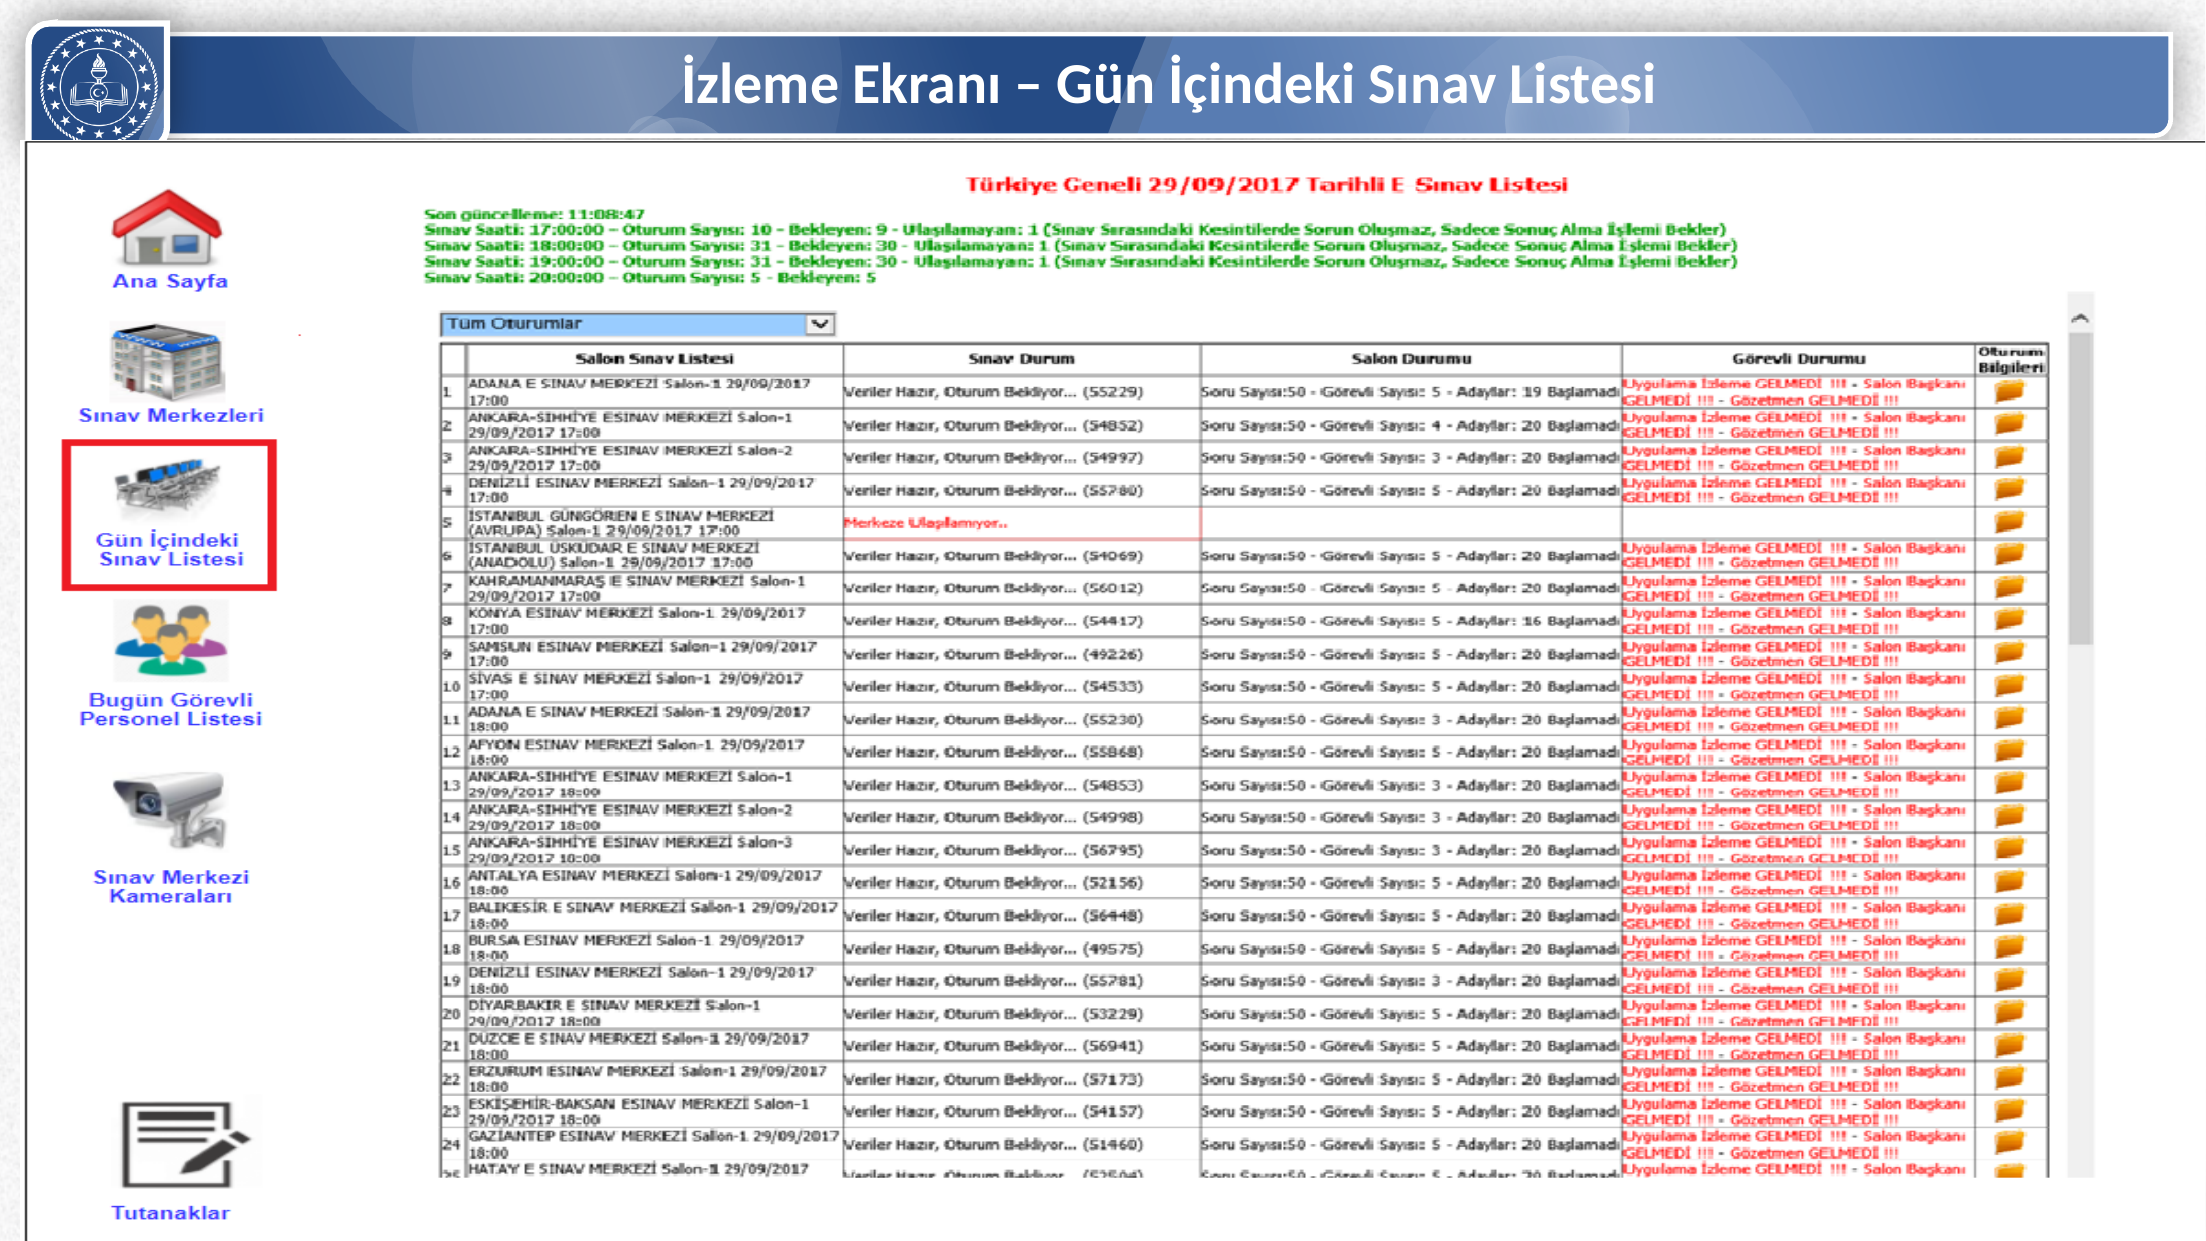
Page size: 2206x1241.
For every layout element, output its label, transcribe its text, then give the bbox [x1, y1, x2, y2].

picture [170, 125, 2166, 133]
title İzleme Ekranı – Gün İçindeki Sınav Listesi [167, 37, 2172, 125]
picture [19, 27, 2206, 1241]
